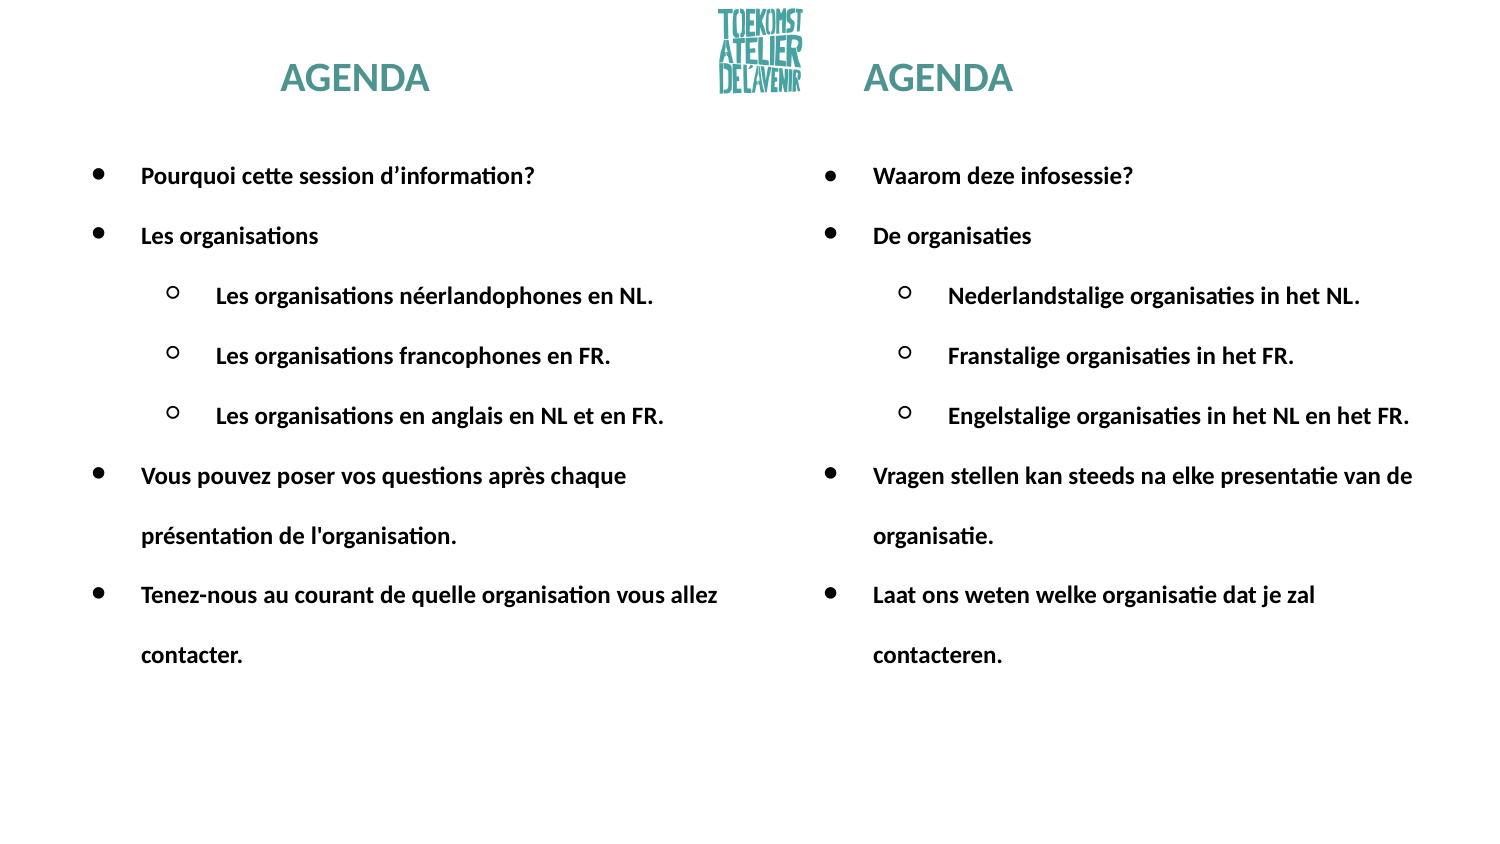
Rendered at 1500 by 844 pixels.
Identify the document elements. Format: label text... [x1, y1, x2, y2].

text_box Waarom deze infosessie? De organisaties Nederlandstalige organisaties in het NL. Franstalige organisaties in het FR. Engelstalige organisaties in het NL en het FR. Vragen stellen kan steeds na elke presentatie van de organisatie. Laat ons weten welke organisatie dat je zal contacteren. [783, 122, 1453, 816]
text_box Pourquoi cette session d’information? Les organisations Les organisations néerlandophones en NL. Les organisations francophones en FR. Les organisations en anglais en NL et en FR. Vous pouvez poser vos questions après chaque présentation de l'organisation. Tenez-nous au courant de quelle organisation vous allez contacter. [50, 122, 750, 806]
text_box AGENDA [51, 42, 660, 92]
picture [715, 5, 805, 99]
text_box AGENDA [848, 42, 1416, 92]
